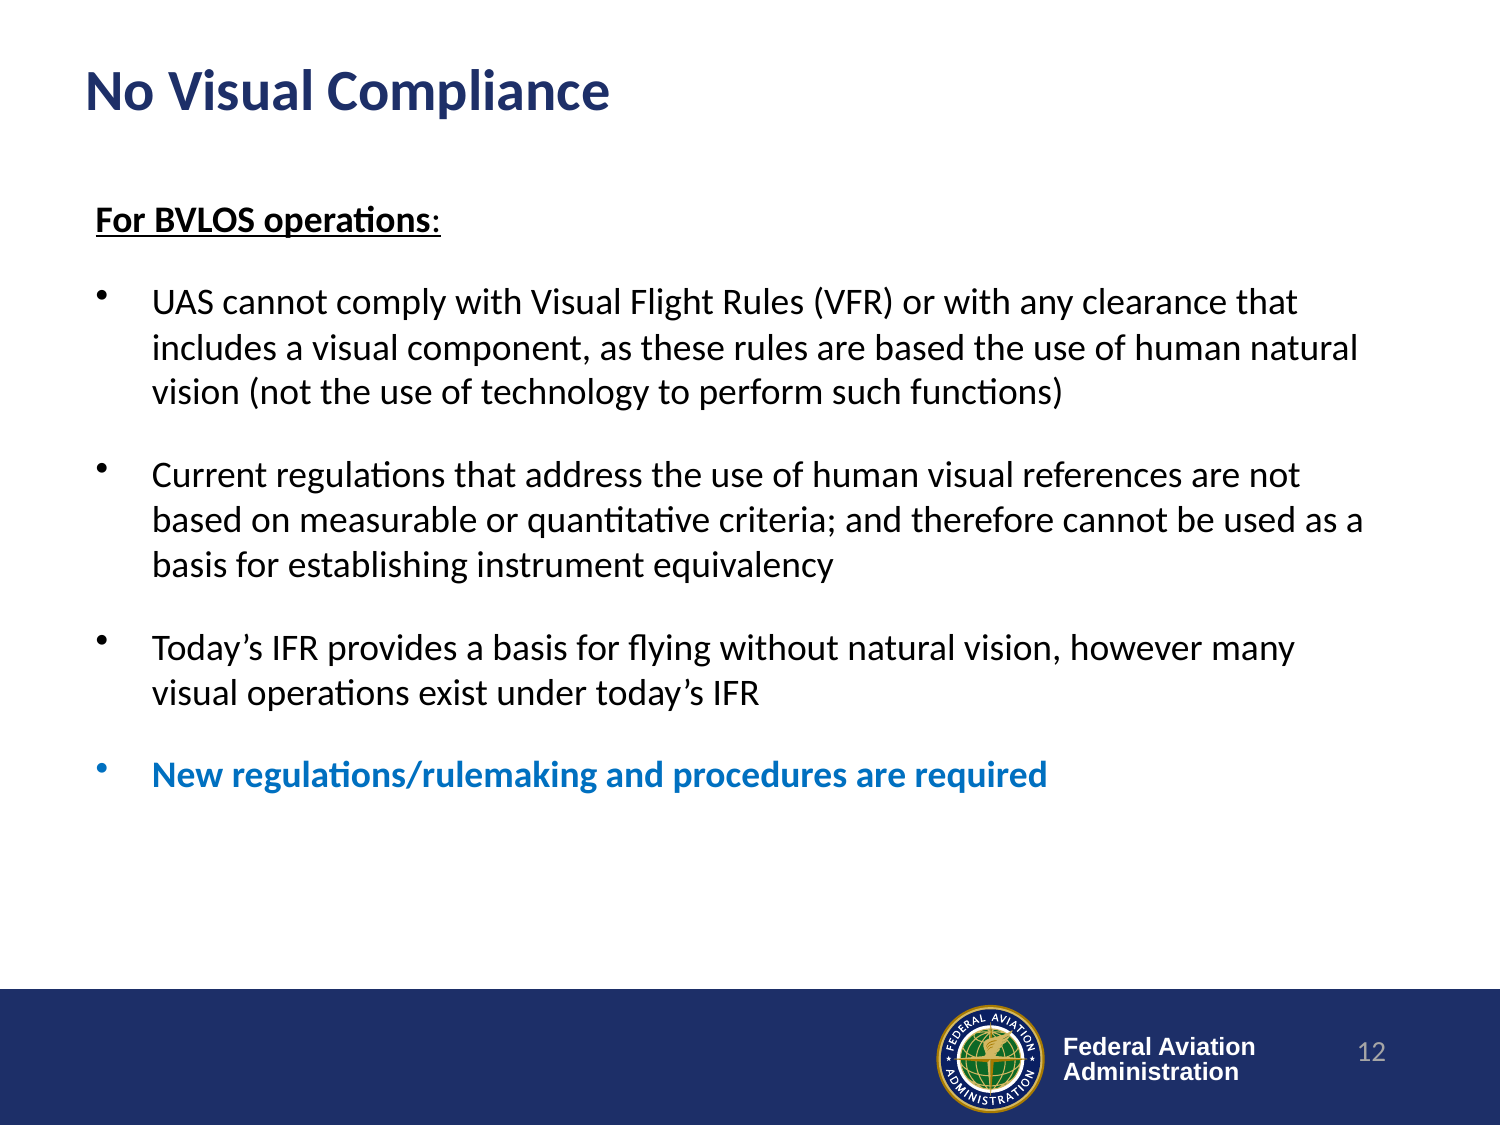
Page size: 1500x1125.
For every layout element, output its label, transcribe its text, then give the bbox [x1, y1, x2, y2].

list For BVLOS operations: UAS cannot comply with Visual Flight Rules (VFR) or with any clearance that includes a visual component, as these rules are based the use of human natural vision (not the use of technology to perform such functions) Current regulations that address the use of human visual references are not based on measurable or quantitative criteria; and therefore cannot be used as a basis for establishing instrument equivalency Today’s IFR provides a basis for flying without natural vision, however many visual operations exist under today’s IFR New regulations/rulemaking and procedures are required [80, 187, 1402, 908]
title No Visual Compliance [70, 37, 1461, 138]
slide_number 12 [1088, 1025, 1402, 1100]
